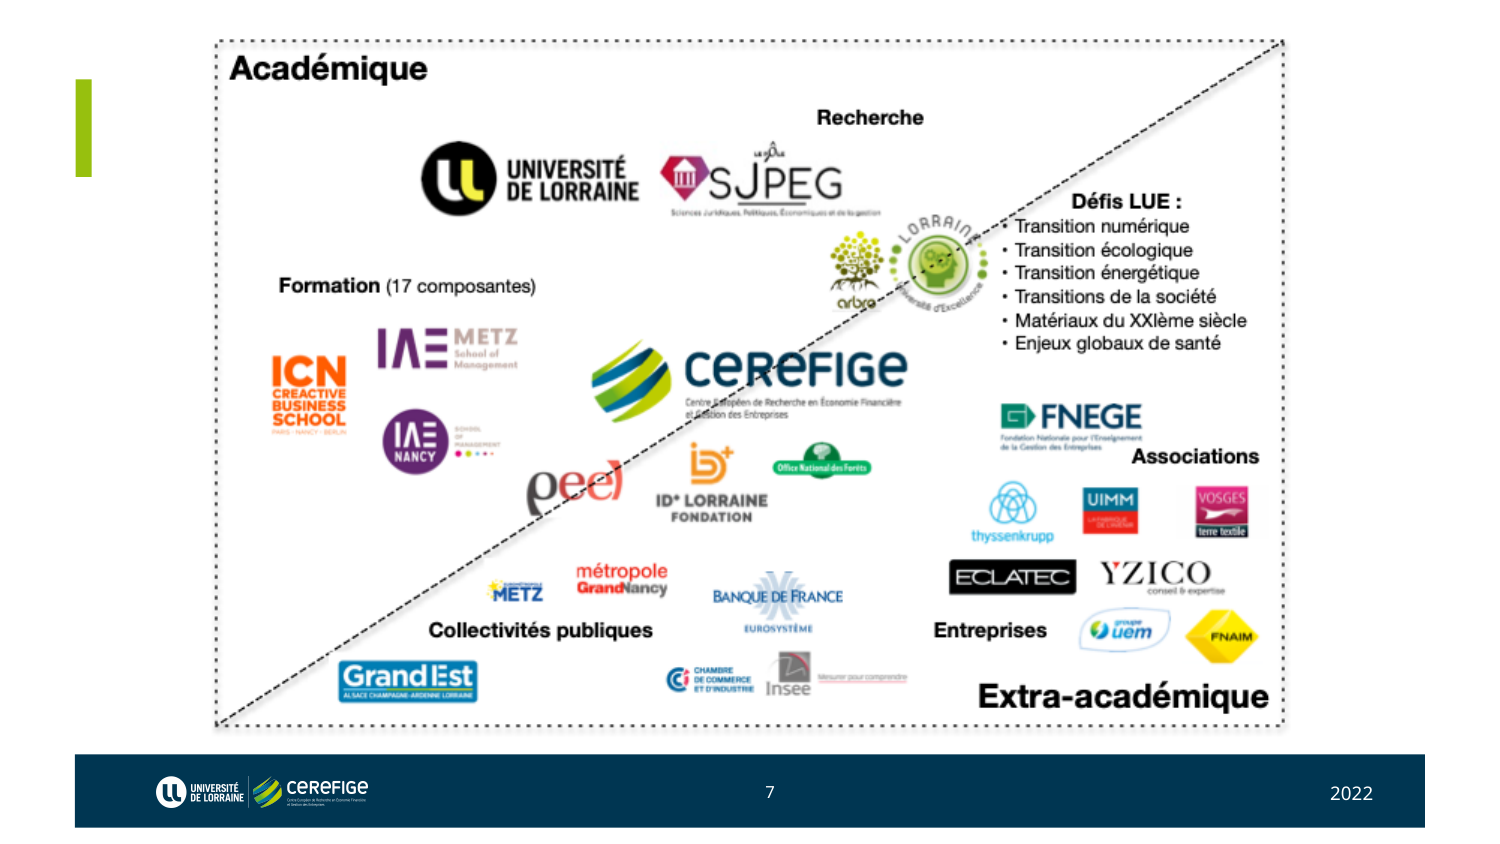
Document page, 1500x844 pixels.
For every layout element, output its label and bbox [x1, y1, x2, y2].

picture [310, 781, 318, 793]
picture [157, 777, 186, 807]
picture [298, 782, 307, 793]
picture [230, 794, 242, 801]
picture [209, 34, 1291, 738]
picture [218, 794, 224, 801]
picture [198, 785, 206, 791]
picture [358, 784, 367, 790]
picture [321, 784, 330, 790]
picture [220, 785, 228, 791]
picture [288, 782, 295, 793]
picture [255, 780, 281, 806]
picture [333, 781, 339, 793]
